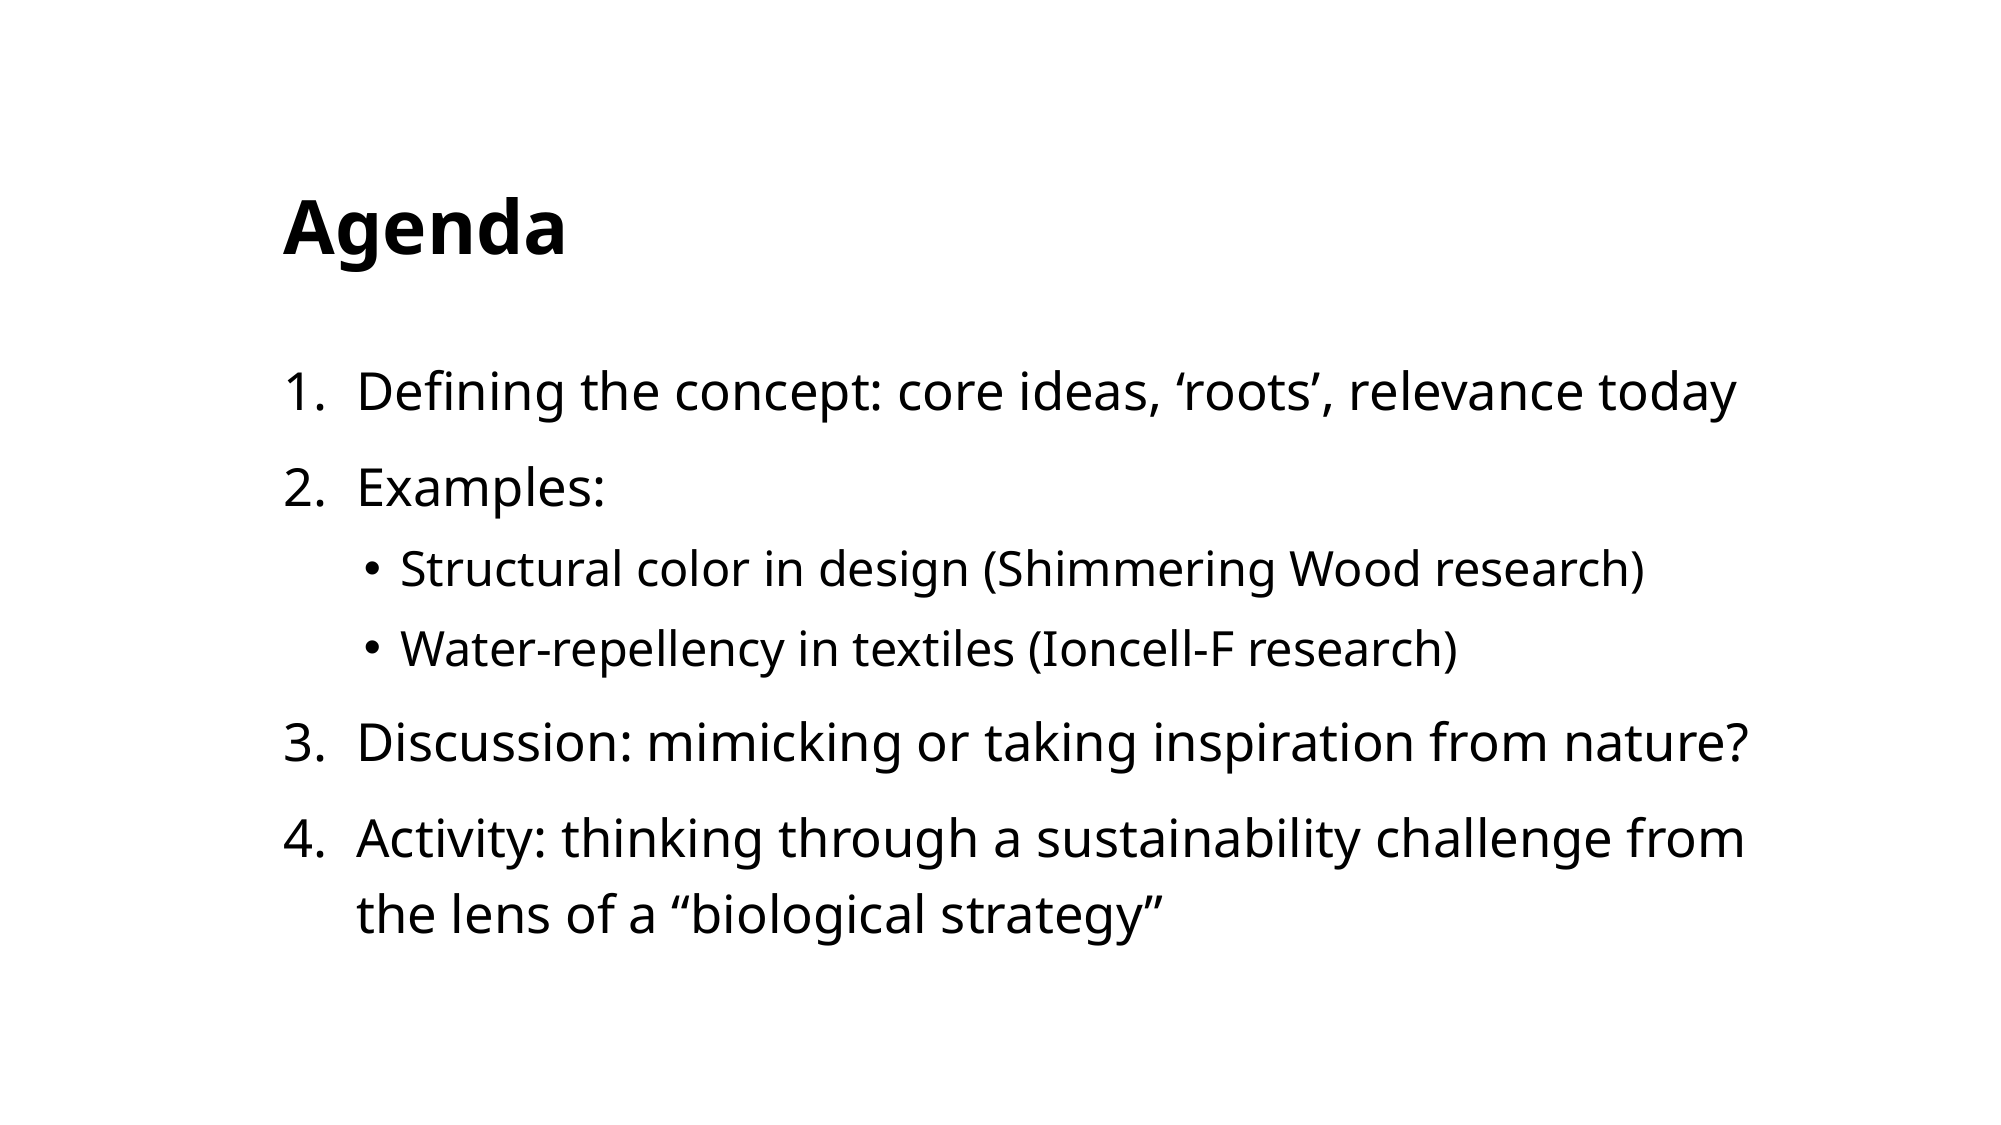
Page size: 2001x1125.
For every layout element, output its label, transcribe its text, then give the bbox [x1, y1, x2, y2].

title Agenda [268, 112, 1732, 337]
list Defining the concept: core ideas, ‘roots’, relevance today Examples: Structural color in design (Shimmering Wood research) Water-repellency in textiles (Ioncell-F research) Discussion: mimicking or taking inspiration from nature? Activity: thinking through a sustainability challenge from the lens of a “biological strategy” [268, 337, 1810, 1017]
